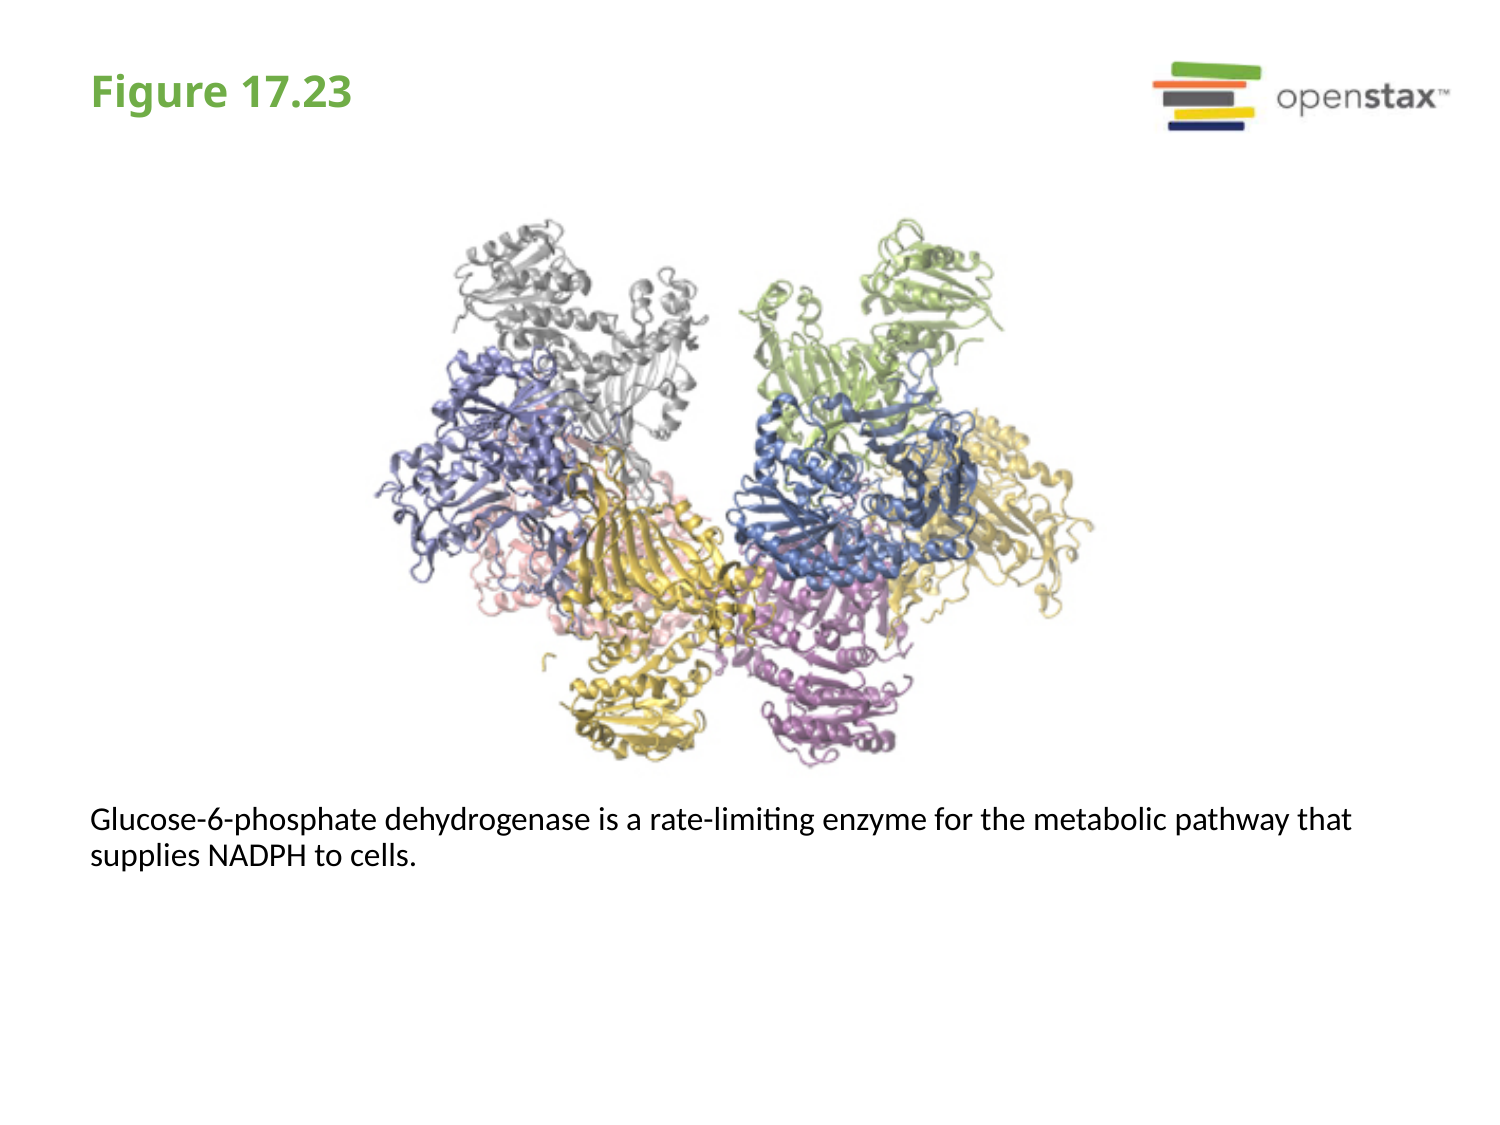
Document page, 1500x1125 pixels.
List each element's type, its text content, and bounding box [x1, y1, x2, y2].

picture [74, 203, 1398, 778]
picture [1398, 59, 1452, 134]
list Glucose-6-phosphate dehydrogenase is a rate-limiting enzyme for the metabolic pathway that supplies NADPH to cells. [75, 794, 1398, 986]
title Figure 17.23 [75, 39, 1398, 148]
